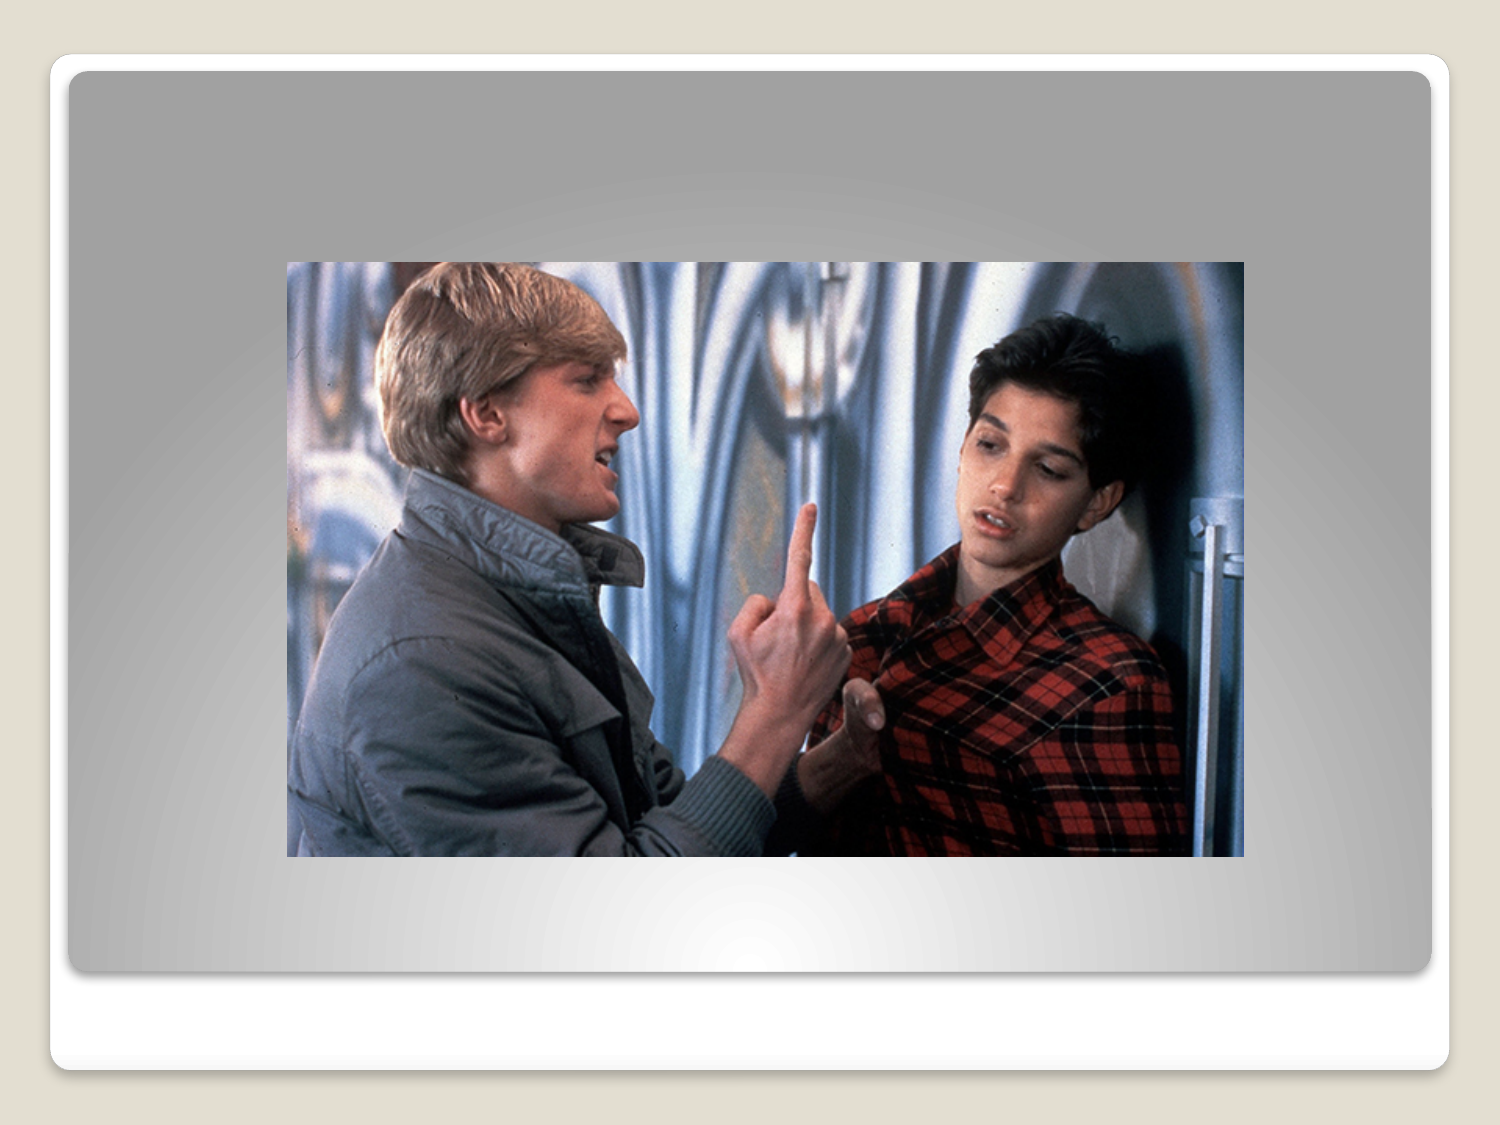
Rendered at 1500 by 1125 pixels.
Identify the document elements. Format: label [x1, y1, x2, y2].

picture [287, 262, 1244, 857]
